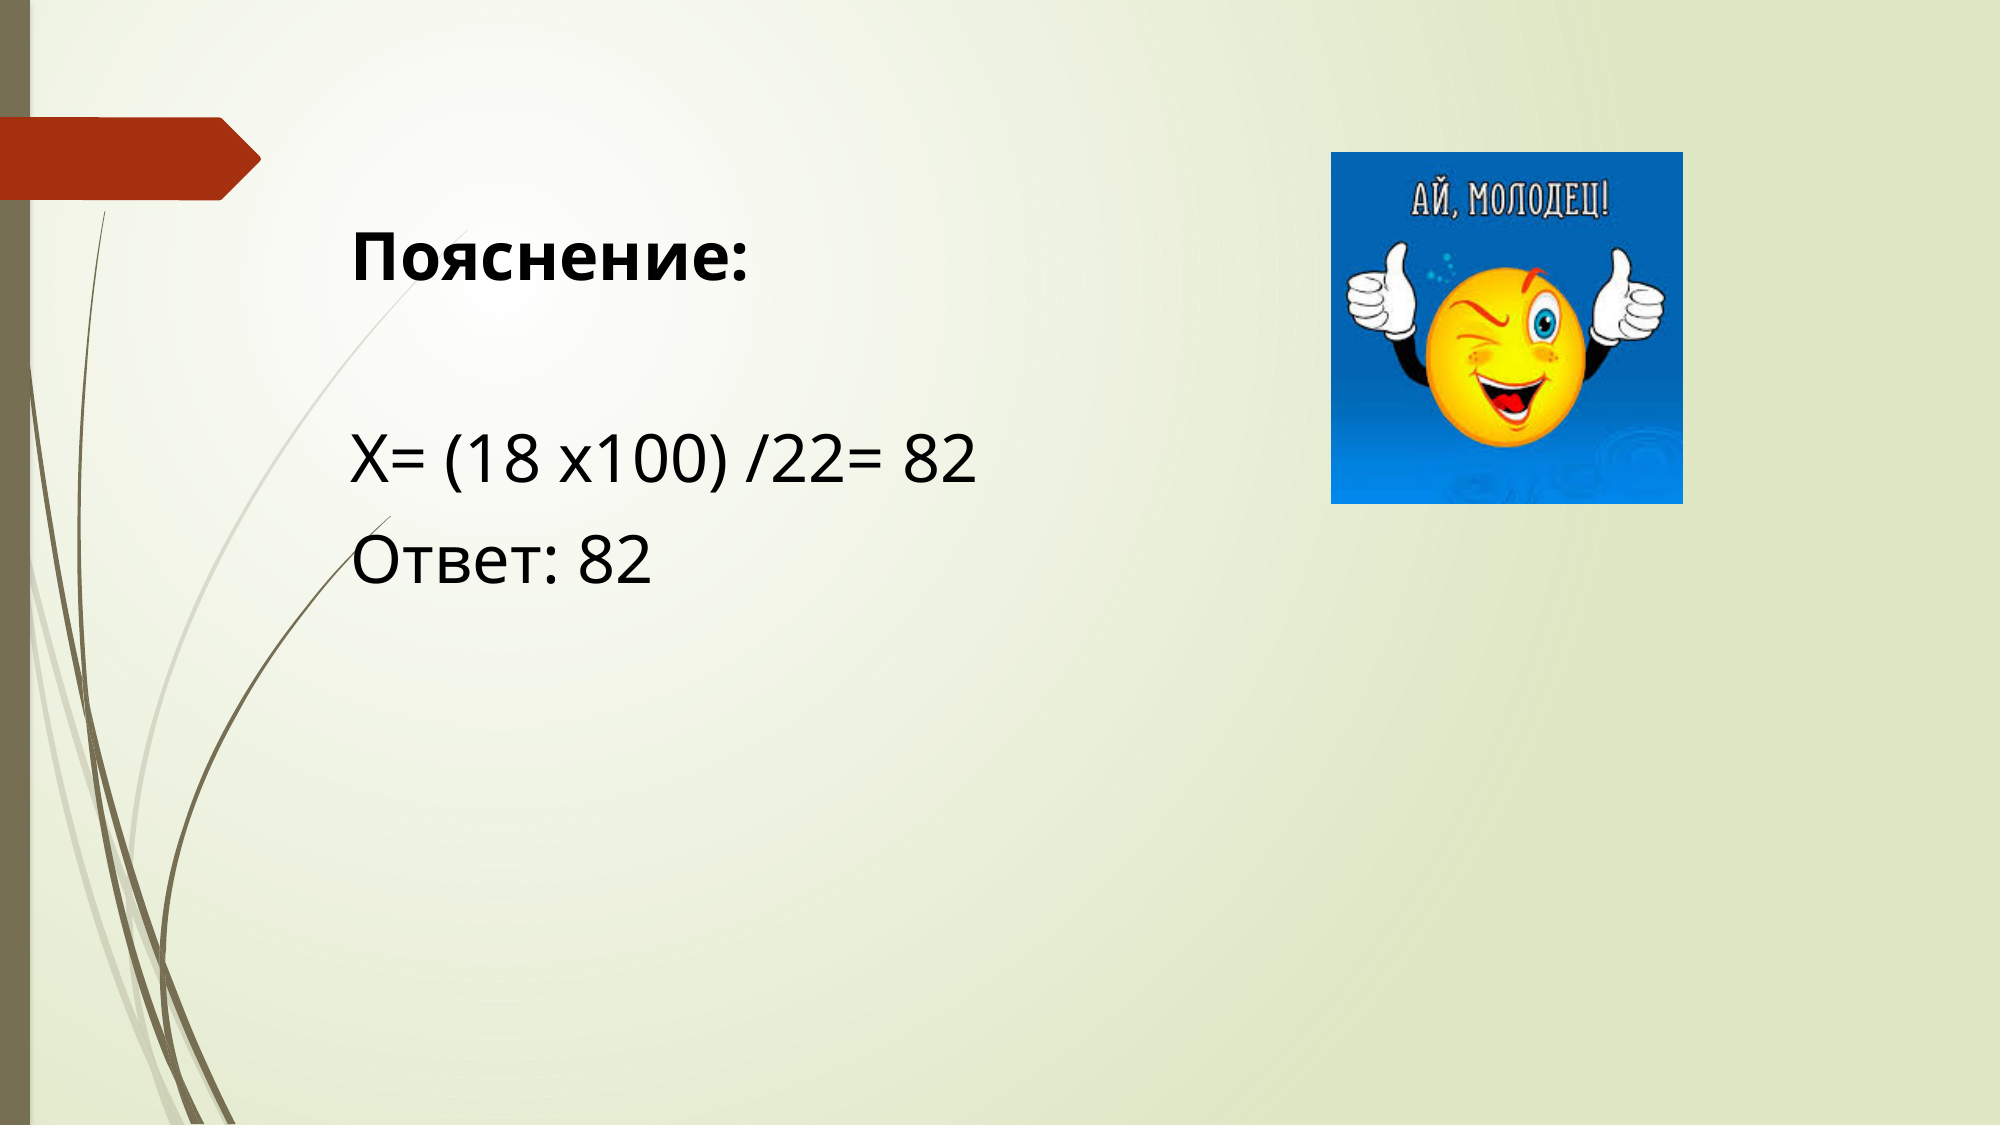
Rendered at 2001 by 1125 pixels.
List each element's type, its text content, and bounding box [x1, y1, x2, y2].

text_box По­яс­не­ние: Х= (18 х100) /22= 82 Ответ: 82 [335, 200, 1372, 605]
picture [1331, 151, 1684, 504]
